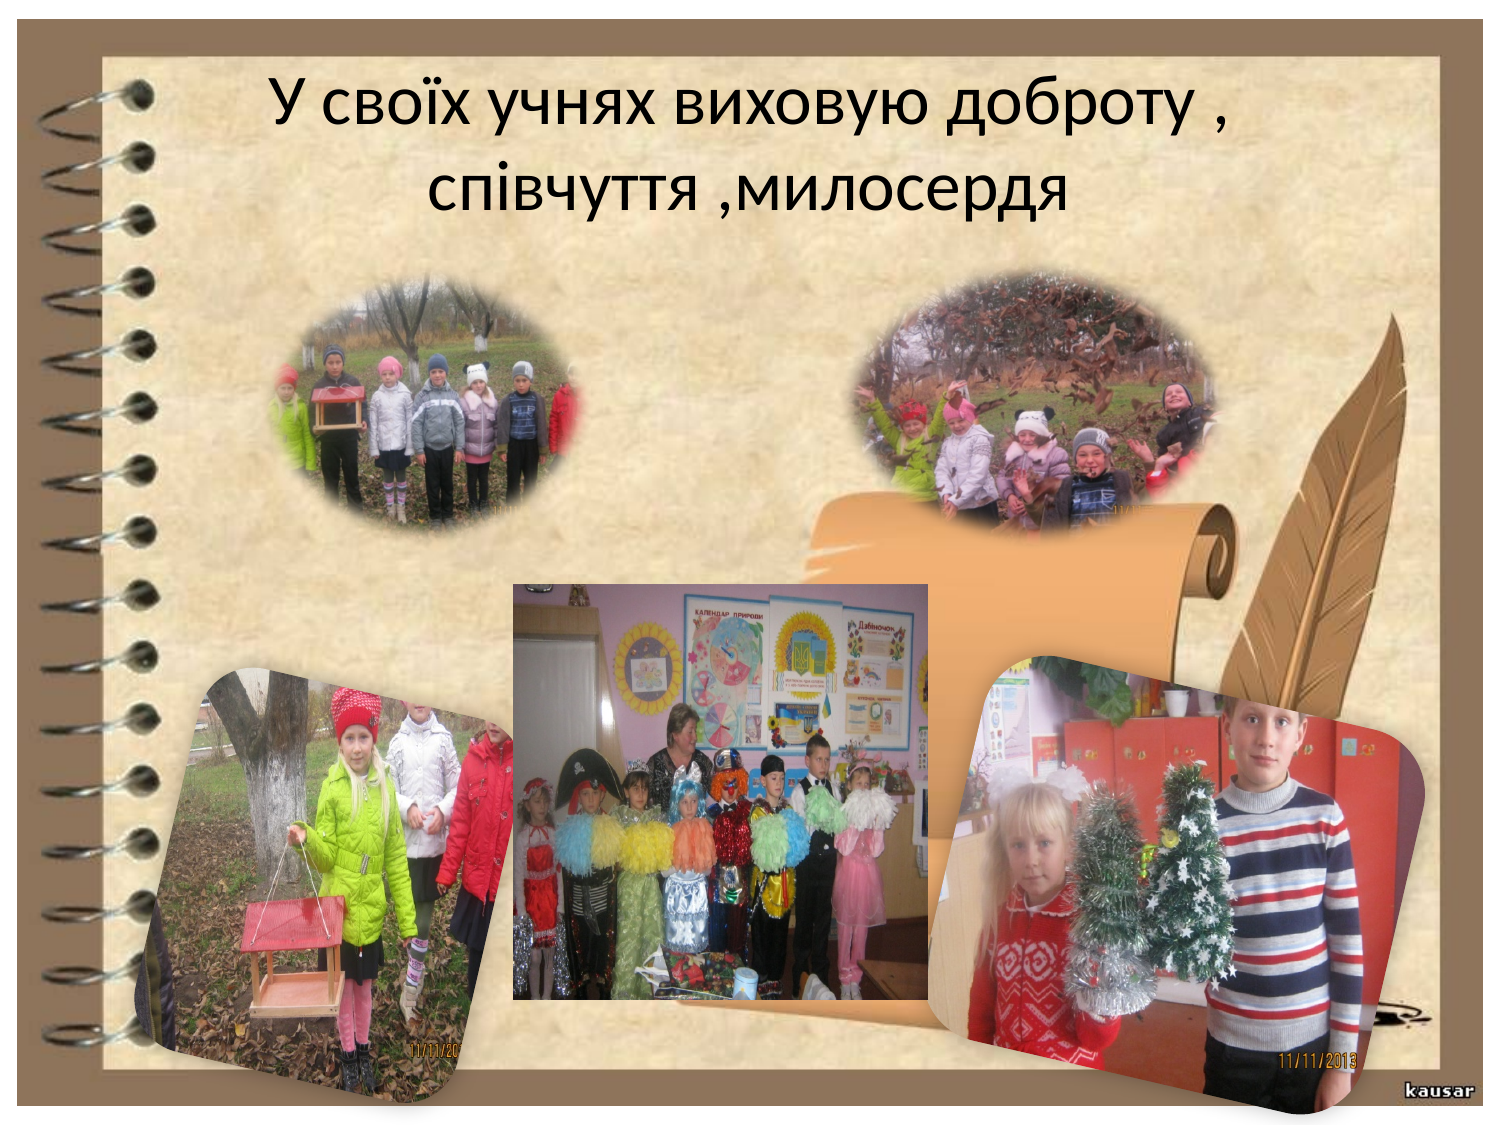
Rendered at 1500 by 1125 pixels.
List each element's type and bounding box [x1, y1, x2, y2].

list [254, 262, 597, 551]
picture [17, 18, 1483, 1115]
